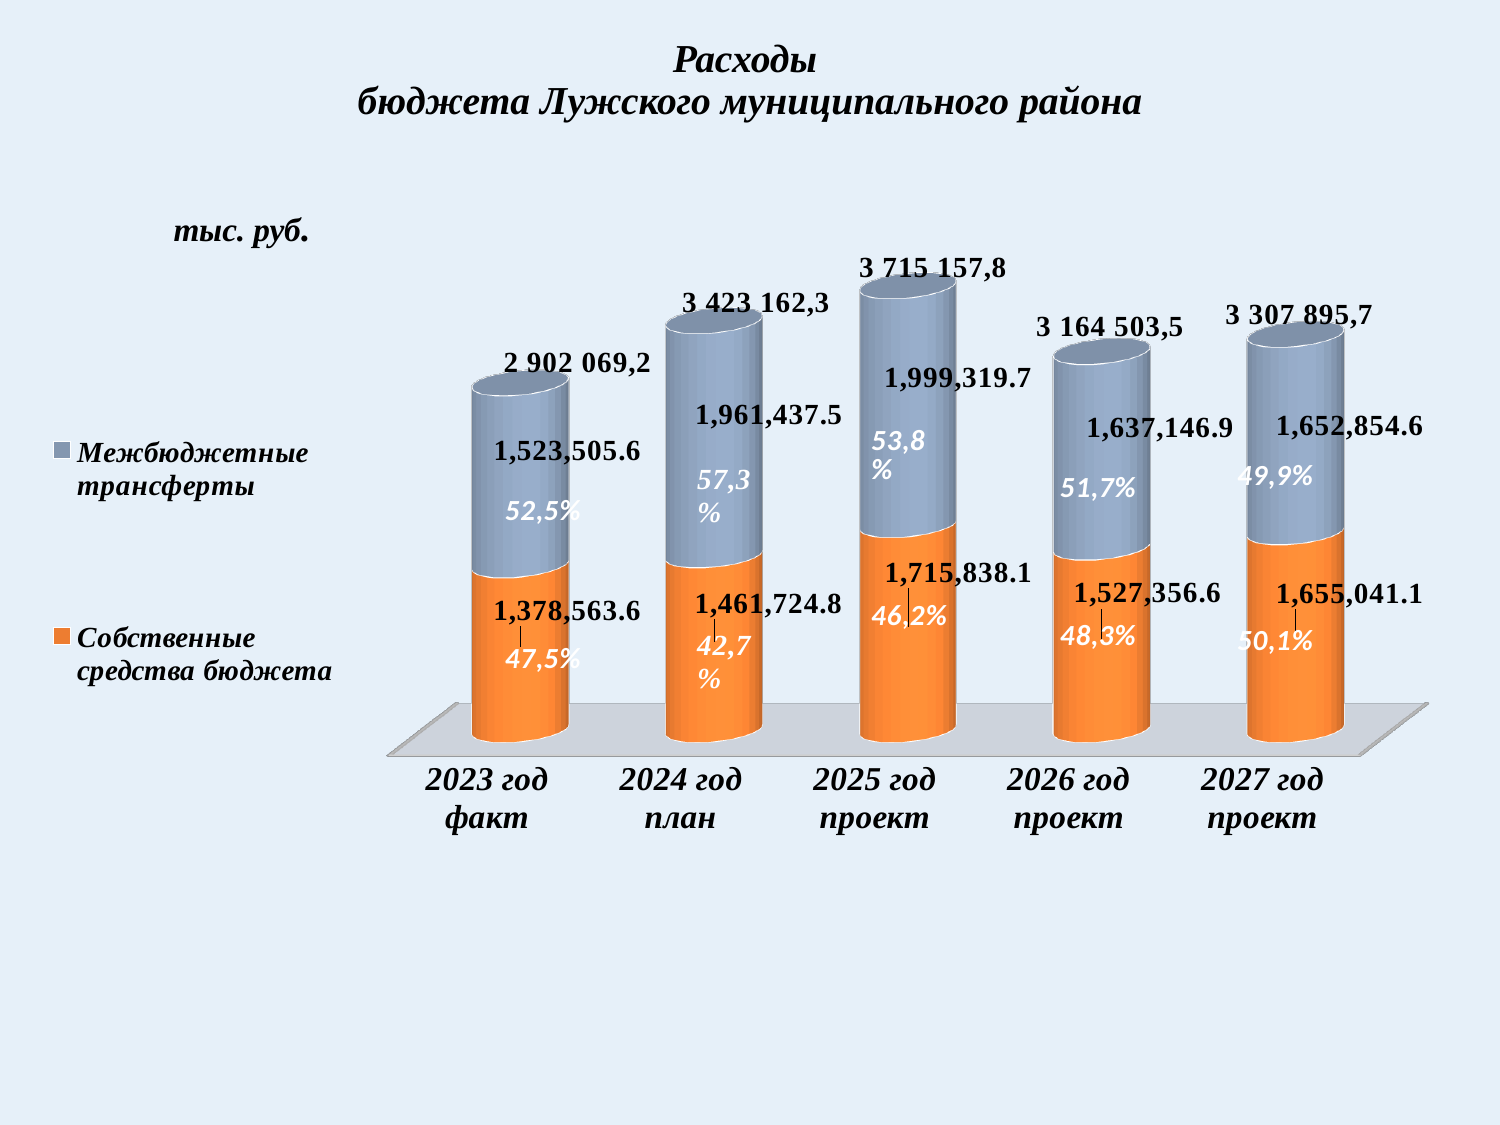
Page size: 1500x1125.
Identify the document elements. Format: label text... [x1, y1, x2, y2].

title Расходы бюджета Лужского муниципального района [46, 30, 1454, 131]
chart [17, 128, 1454, 1114]
